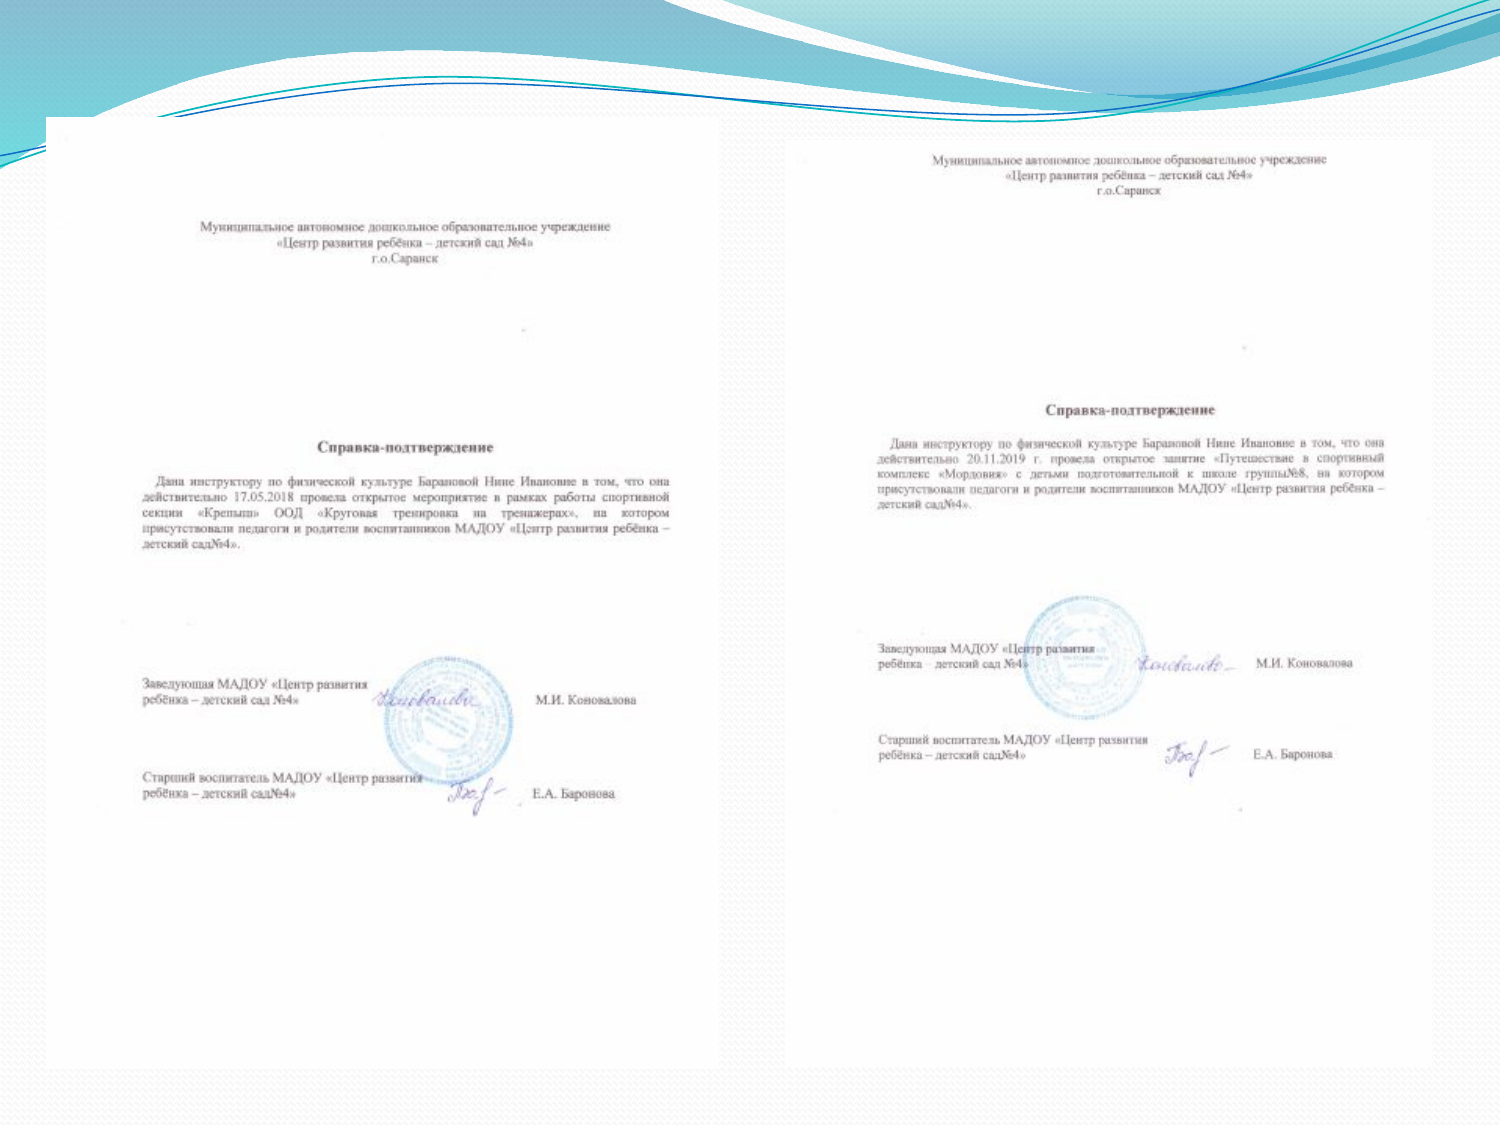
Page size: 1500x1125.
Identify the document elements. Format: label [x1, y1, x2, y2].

picture [784, 140, 1432, 1067]
picture [46, 116, 719, 1069]
